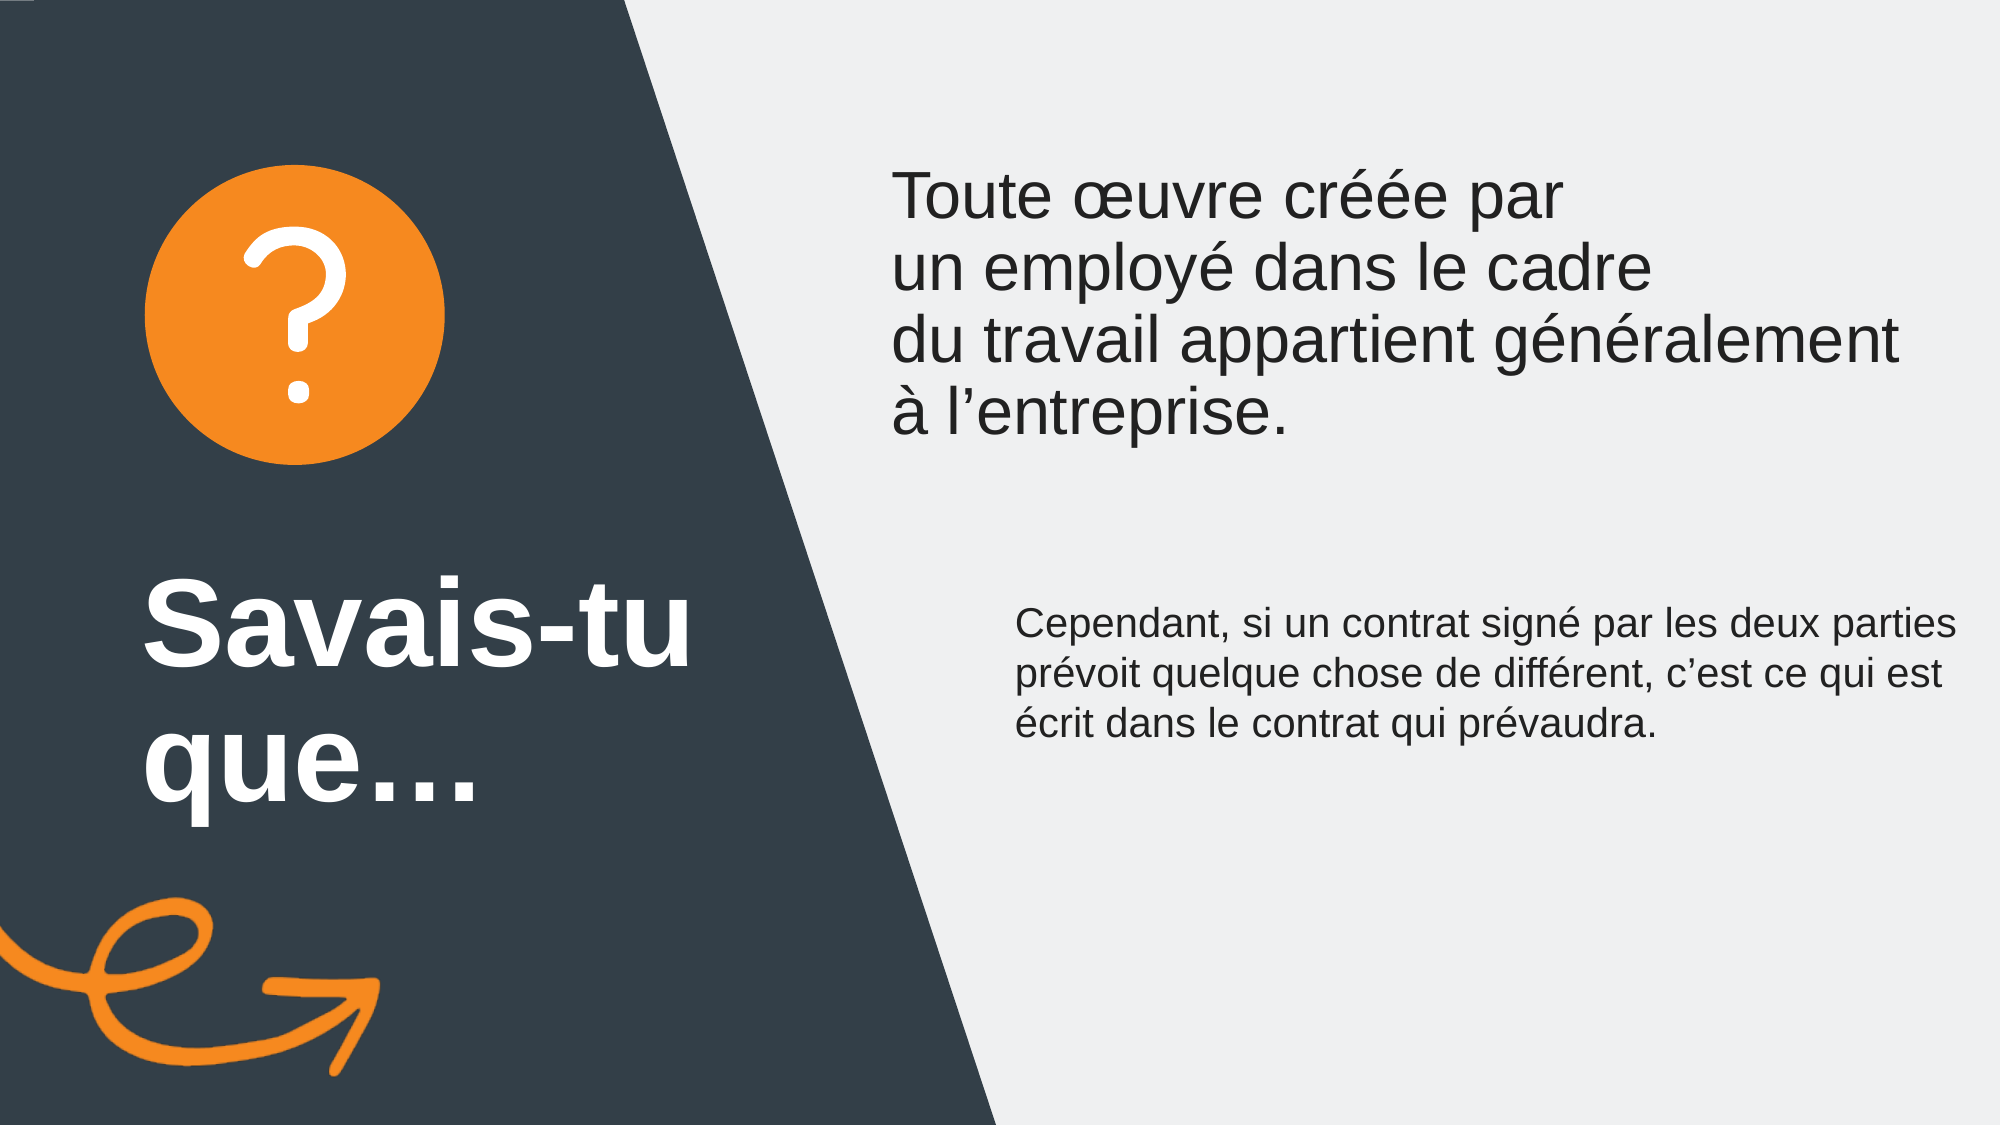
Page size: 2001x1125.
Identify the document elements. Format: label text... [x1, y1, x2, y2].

text_box Cependant, si un contrat signé par les deux parties prévoit quelque chose de différent, c’est ce qui est écrit dans le contrat qui prévaudra. [999, 588, 2000, 814]
picture [0, 856, 424, 1125]
title Toute œuvre créée par un employé dans le cadre du travail appartient généralement à l’entreprise. [890, 160, 1916, 509]
